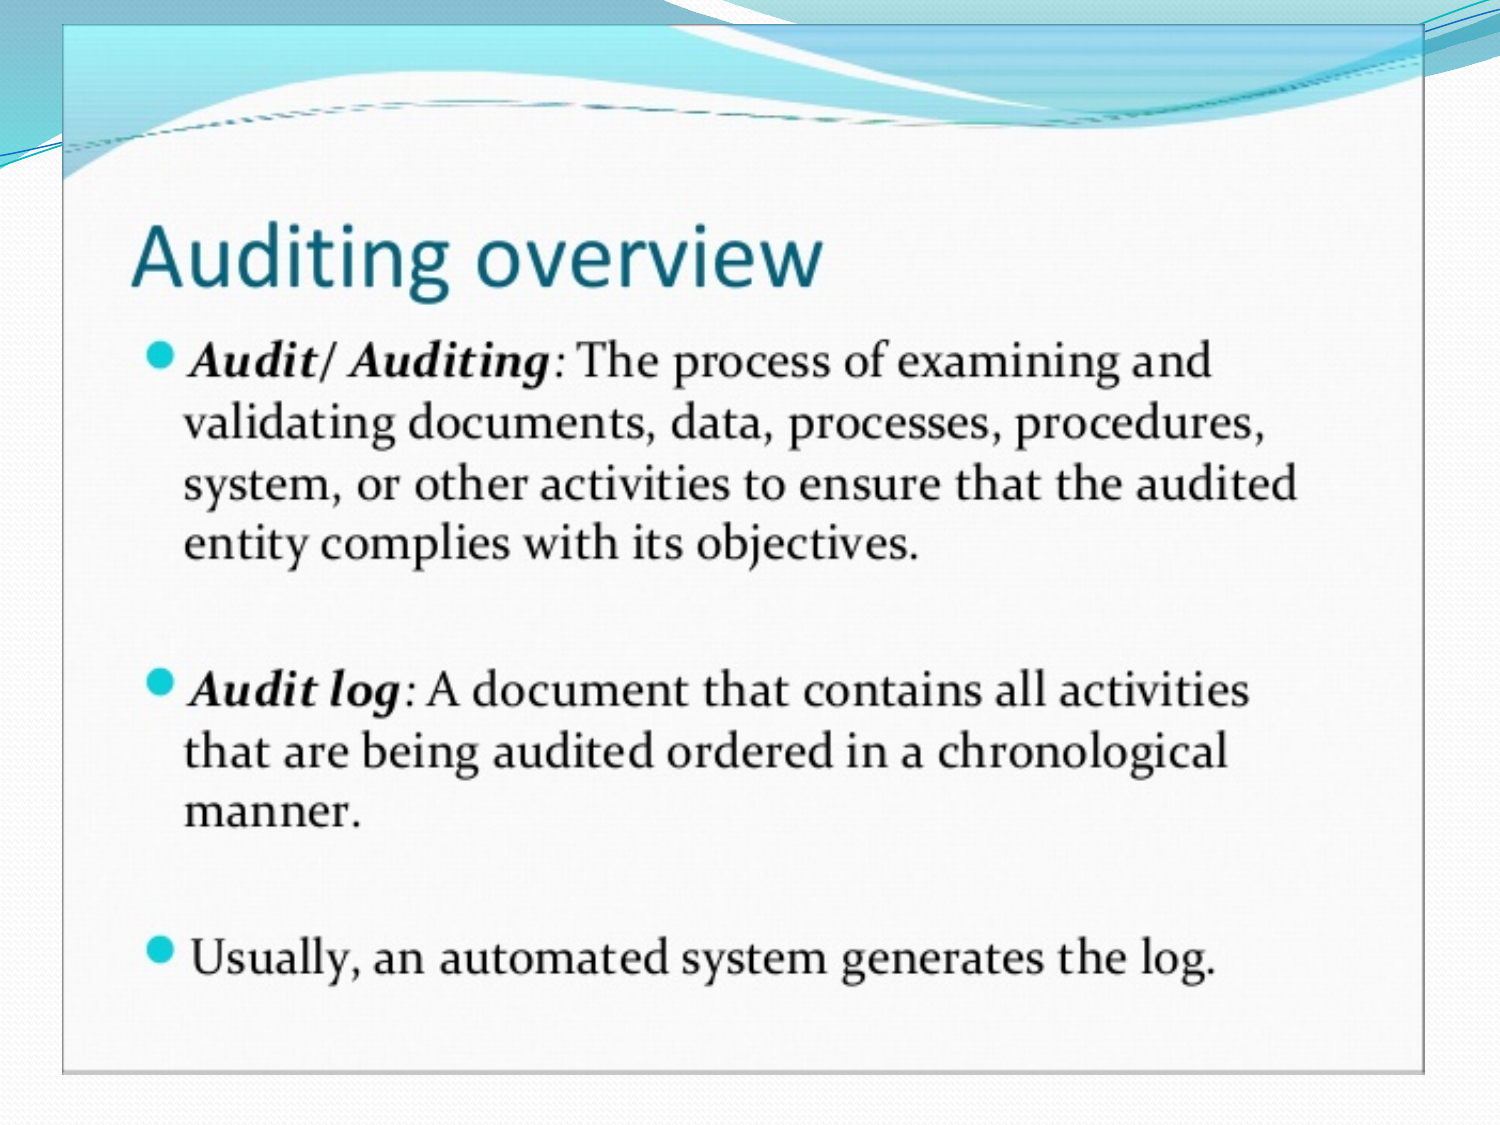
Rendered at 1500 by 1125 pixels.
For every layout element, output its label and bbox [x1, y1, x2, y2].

picture [62, 24, 1426, 1076]
